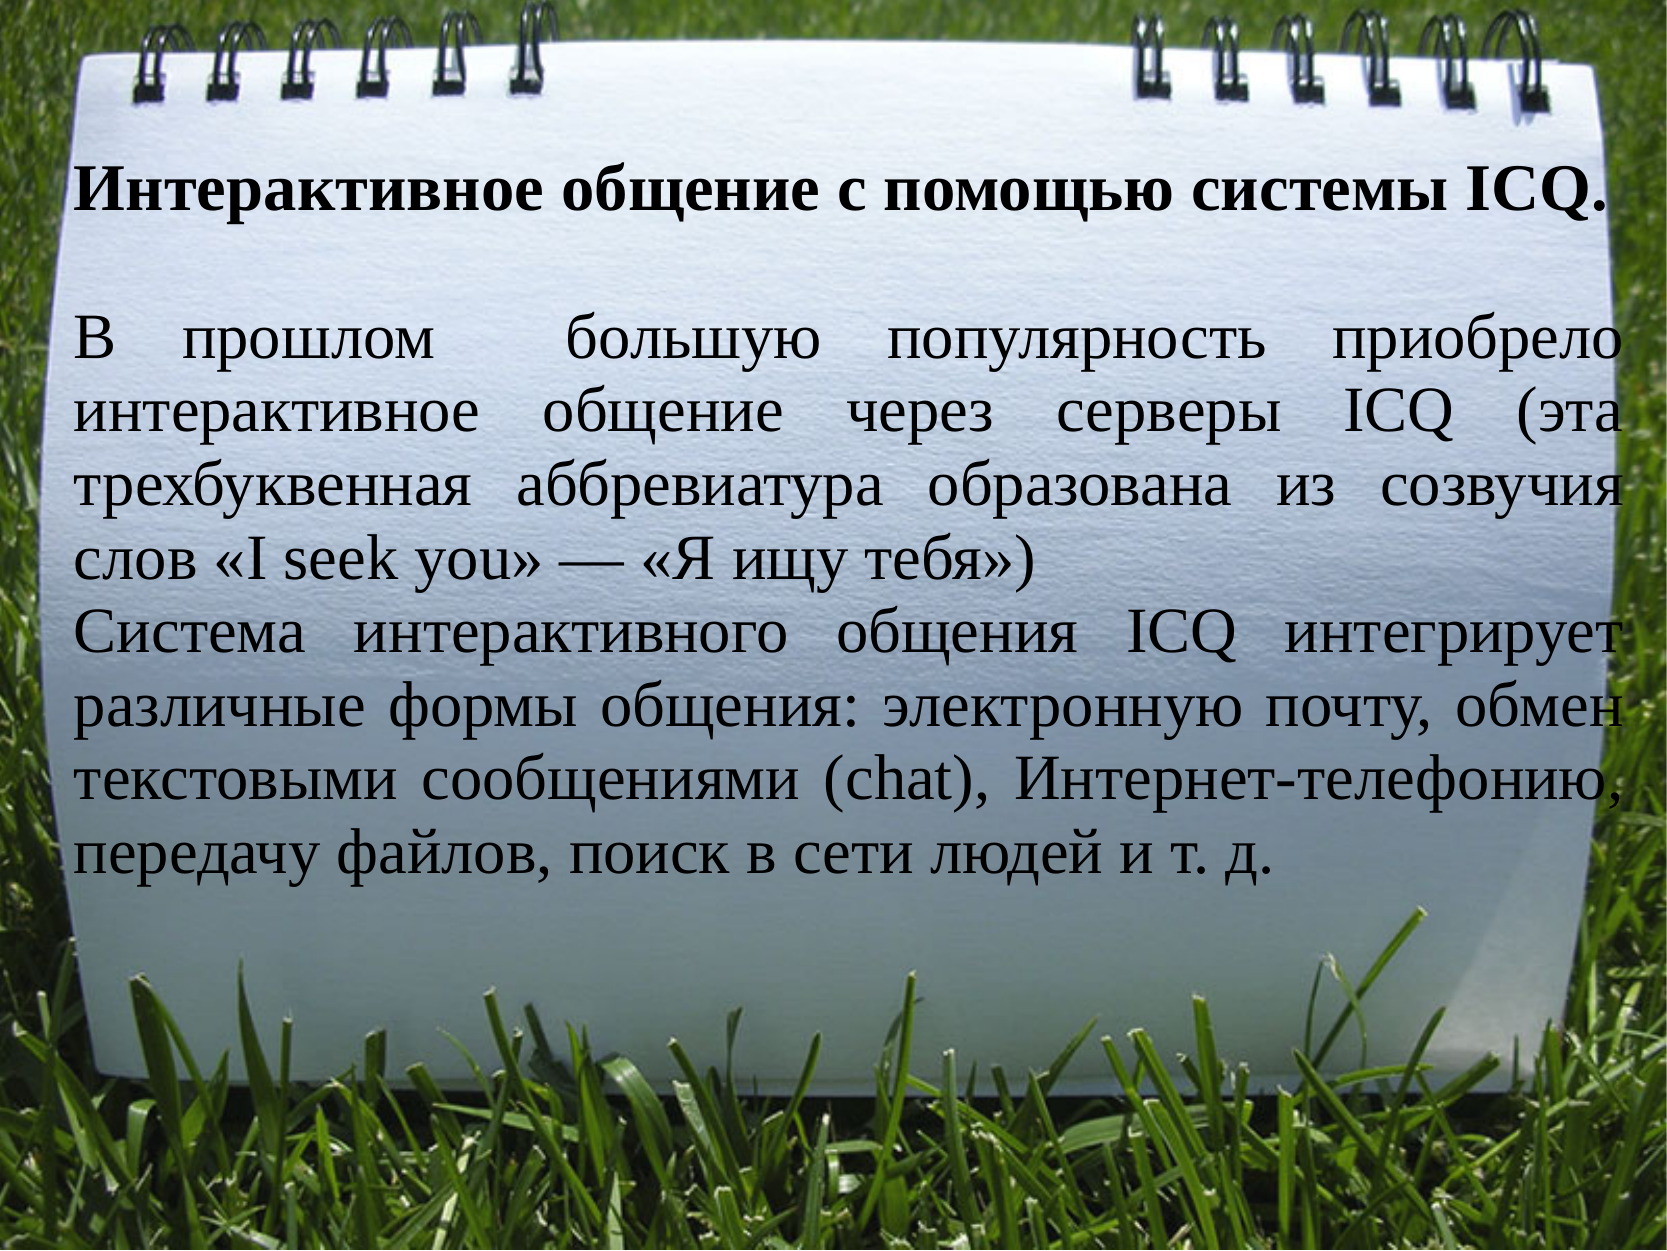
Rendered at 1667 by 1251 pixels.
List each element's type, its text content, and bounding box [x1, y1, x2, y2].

list Интерактивное общение с помощью системы ICQ. В прошлом большую популярность приобрело интерактивное общение через серверы ICQ (эта трехбуквенная аббревиатура образована из созвучия слов «I seek you» — «Я ищу тебя») Система интерактивного общения ICQ интегрирует различные формы общения: электронную почту, обмен текстовыми сообщениями (chat), Интернет-телефонию, передачу файлов, поиск в сети людей и т. д. [73, 150, 1625, 1051]
picture [0, 0, 1667, 1250]
